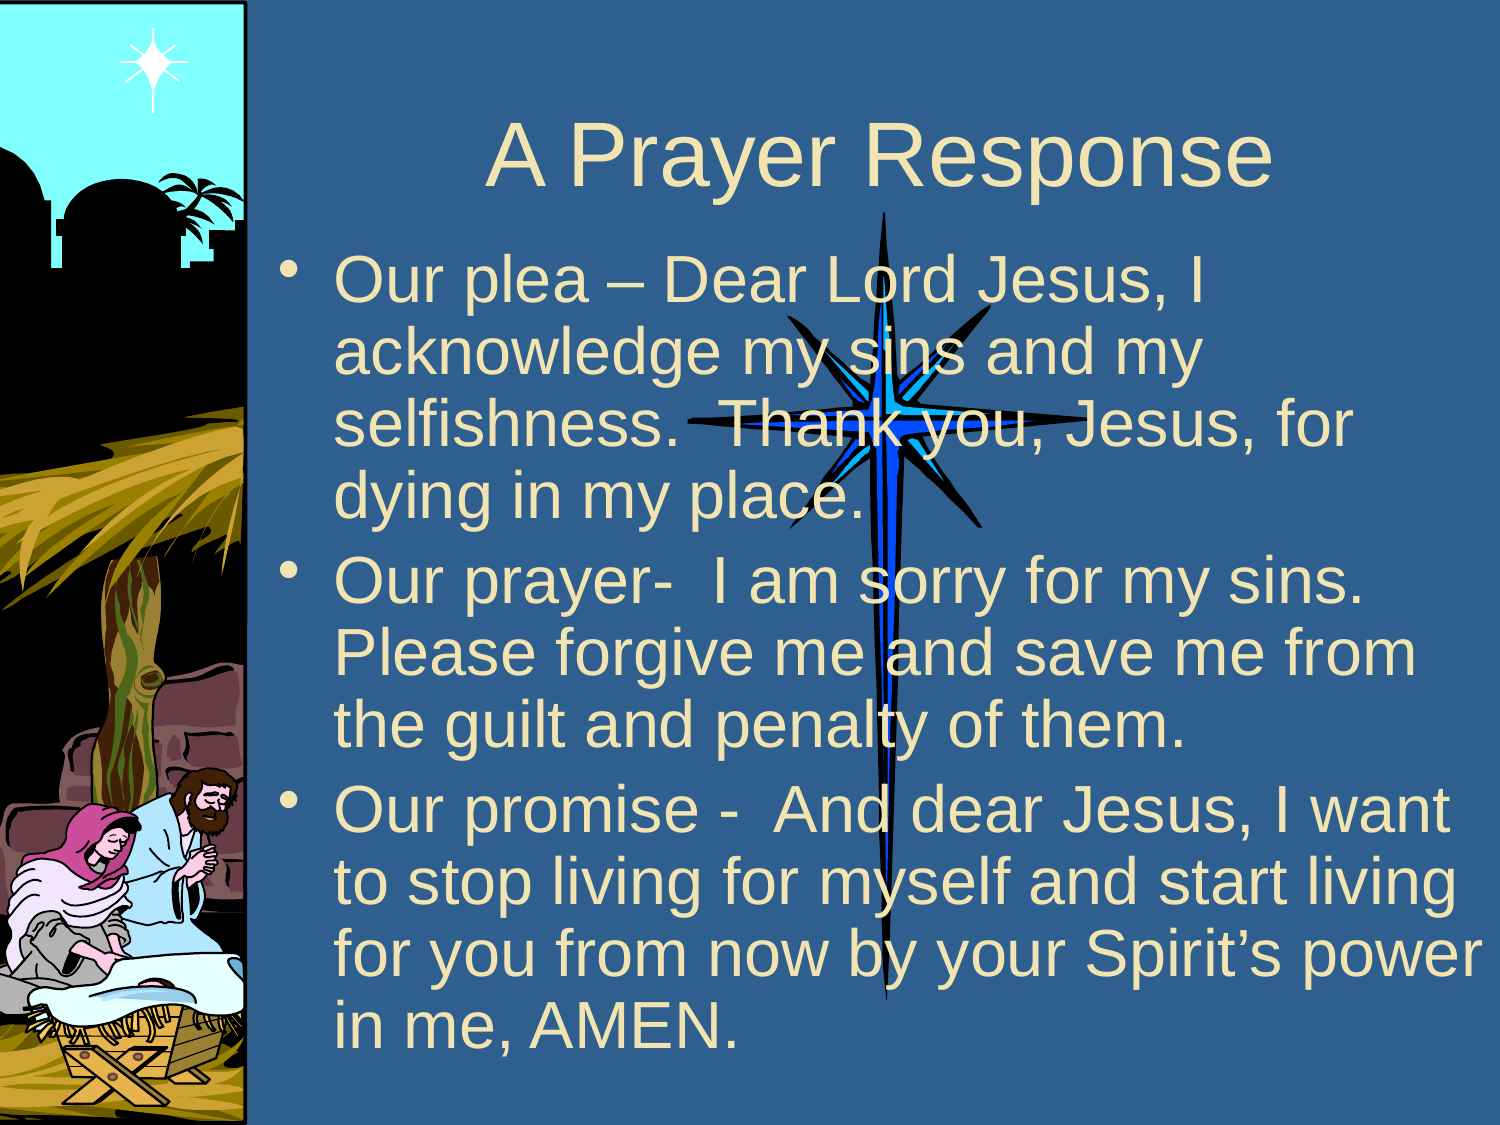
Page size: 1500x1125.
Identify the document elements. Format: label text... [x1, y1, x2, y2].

list Our plea – Dear Lord Jesus, I acknowledge my sins and my selfishness. Thank you, Jesus, for dying in my place. Our prayer- I am sorry for my sins. Please forgive me and save me from the guilt and penalty of them. Our promise - And dear Jesus, I want to stop living for myself and start living for you from now by your Spirit’s power in me, AMEN. [262, 237, 1500, 1125]
title A Prayer Response [262, 62, 1500, 237]
